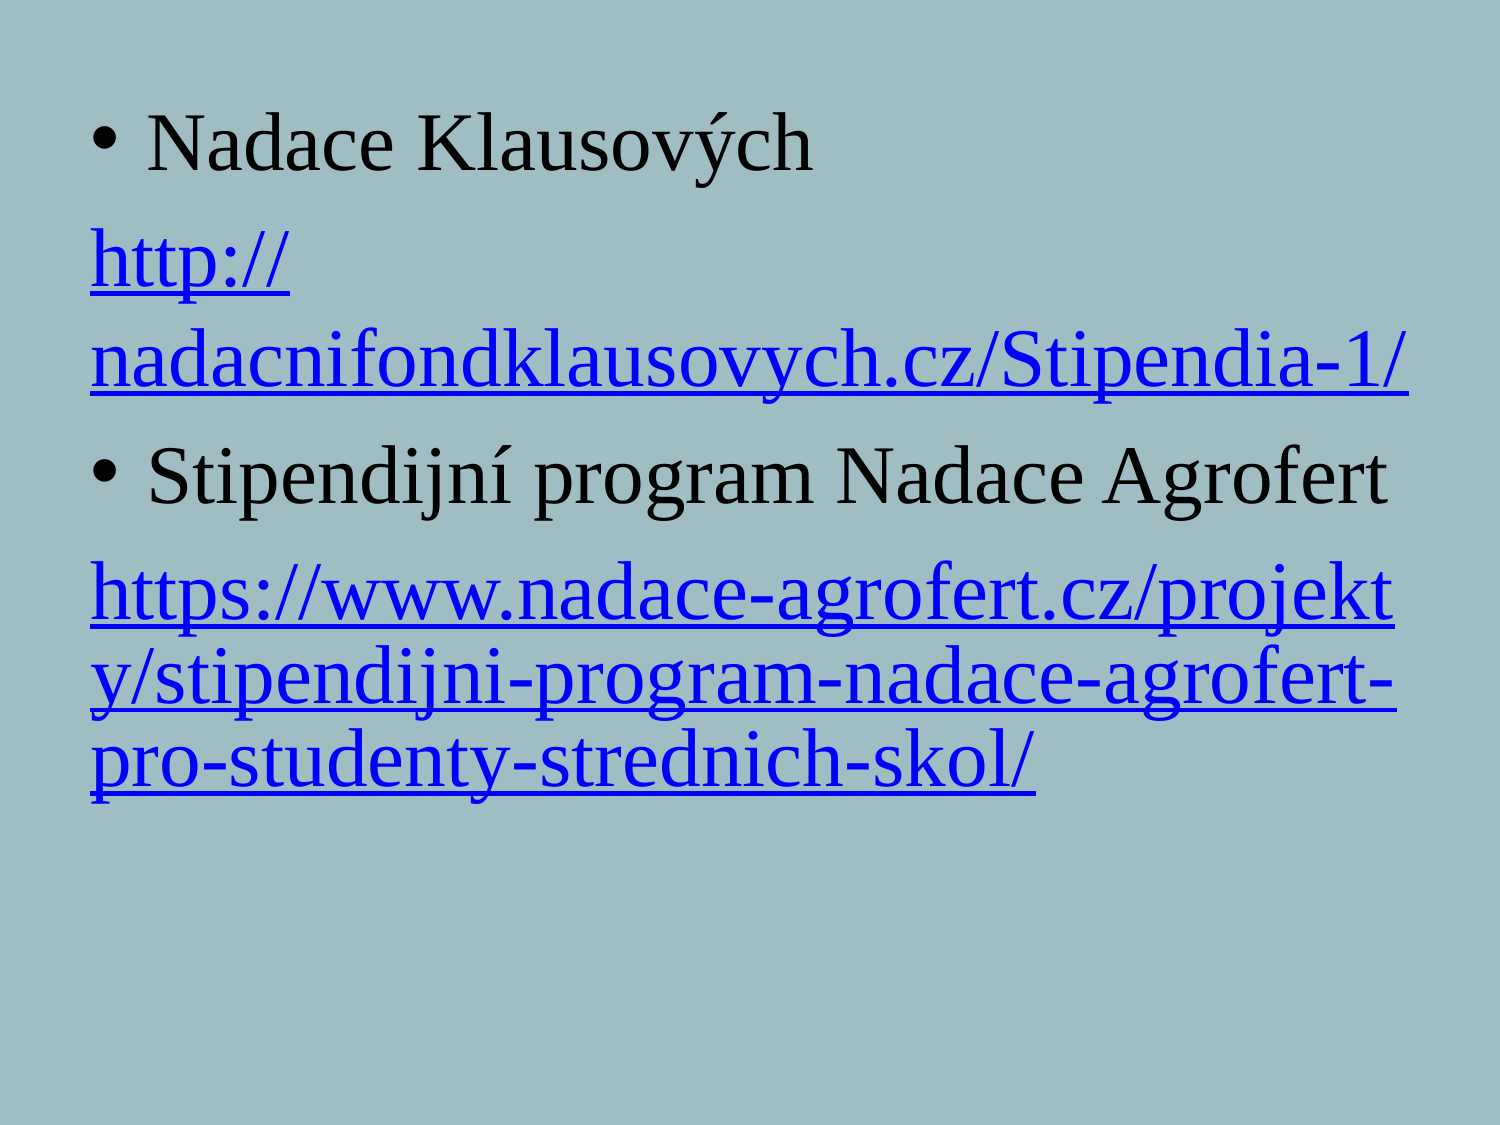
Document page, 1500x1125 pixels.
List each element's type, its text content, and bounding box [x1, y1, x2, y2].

list Nadace Klausových http://nadacnifondklausovych.cz/Stipendia-1/ Stipendijní program Nadace Agrofert https://www.nadace-agrofert.cz/projekty/stipendijni-program-nadace-agrofert-pro-studenty-strednich-skol/ [75, 0, 1425, 1005]
